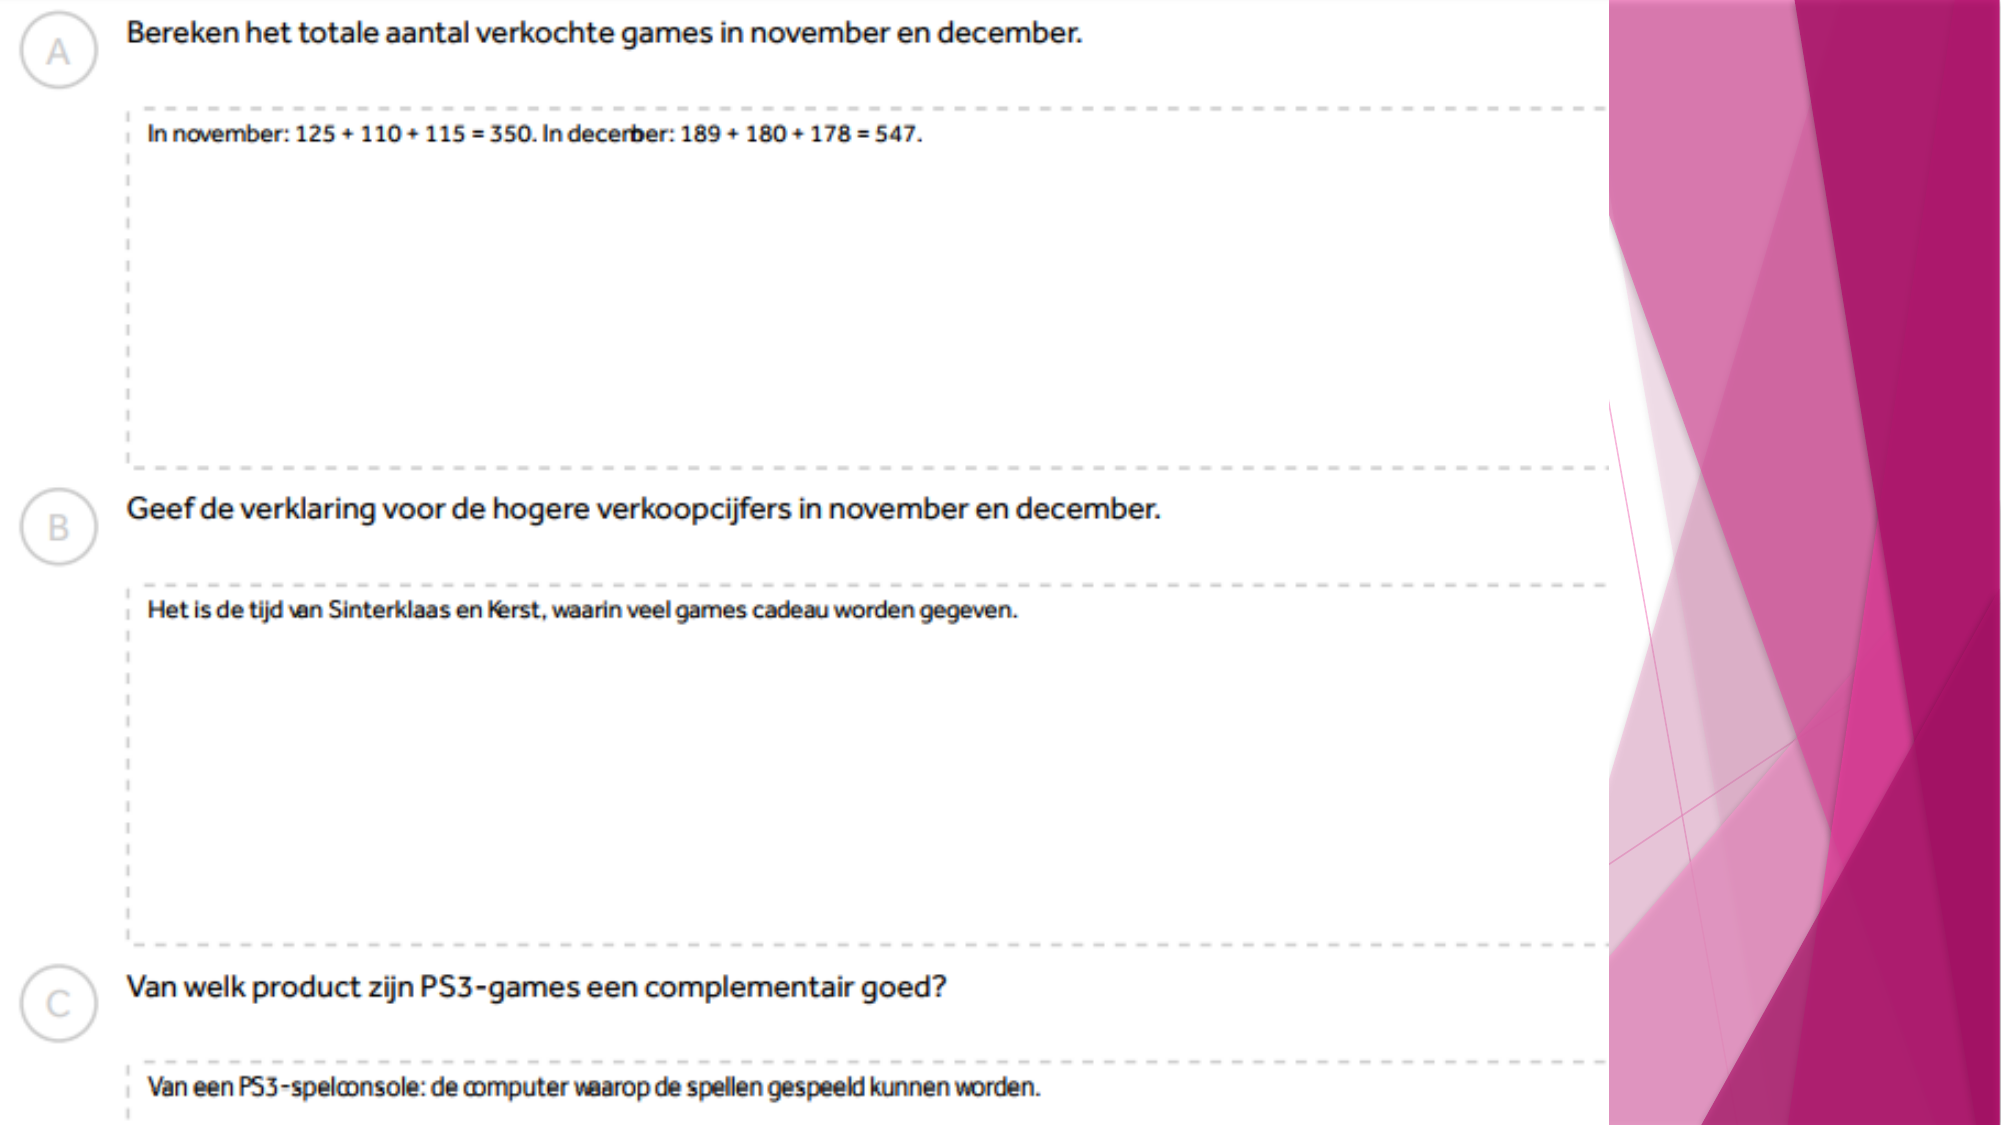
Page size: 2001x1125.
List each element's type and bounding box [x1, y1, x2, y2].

picture [0, 0, 1609, 1125]
